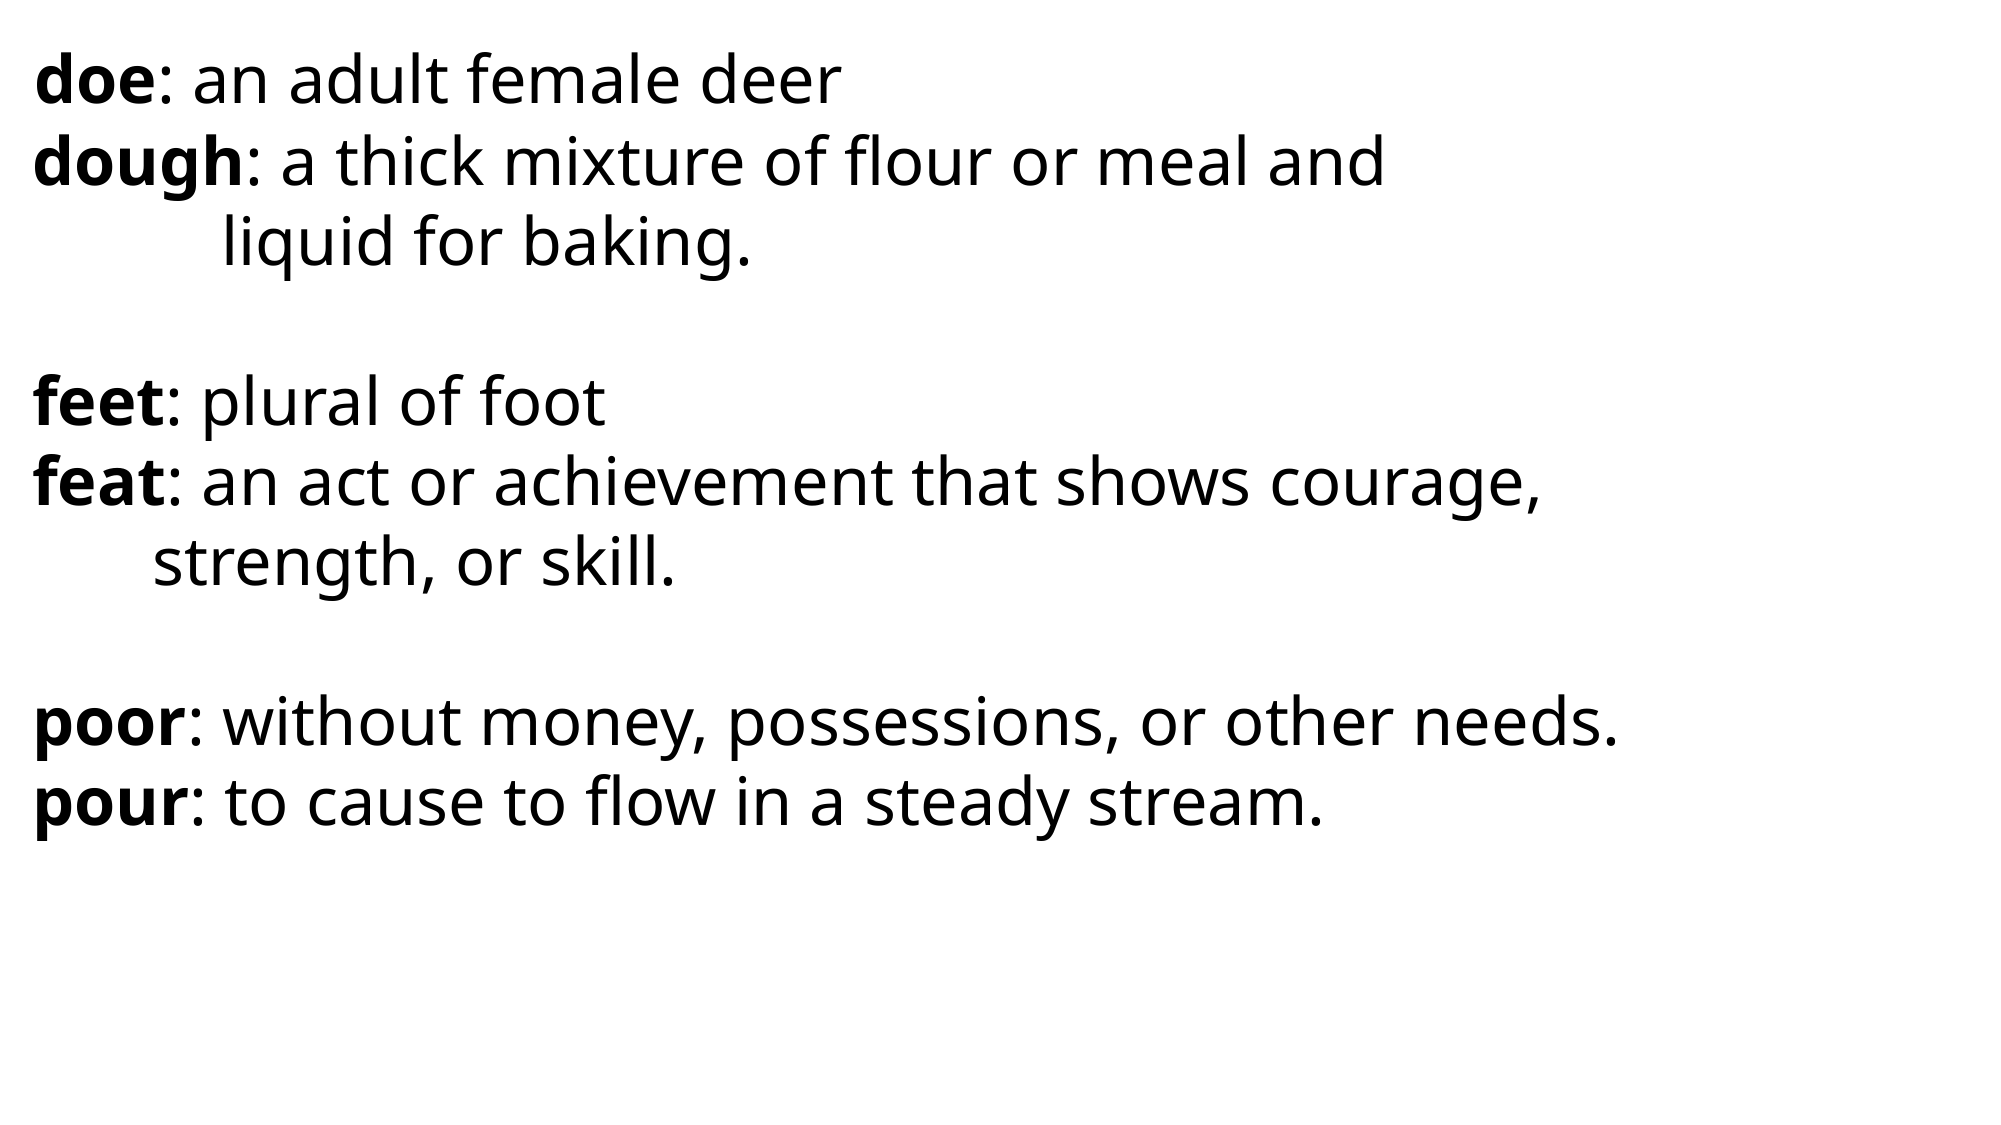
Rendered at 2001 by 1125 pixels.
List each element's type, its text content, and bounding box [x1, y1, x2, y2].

text_box doe: an adult female deer dough: a thick mixture of flour or meal and liquid for baking. feet: plural of foot feat: an act or achievement that shows courage, strength, or skill. poor: without money, possessions, or other needs. pour: to cause to flow in a steady stream. [0, 21, 2000, 971]
